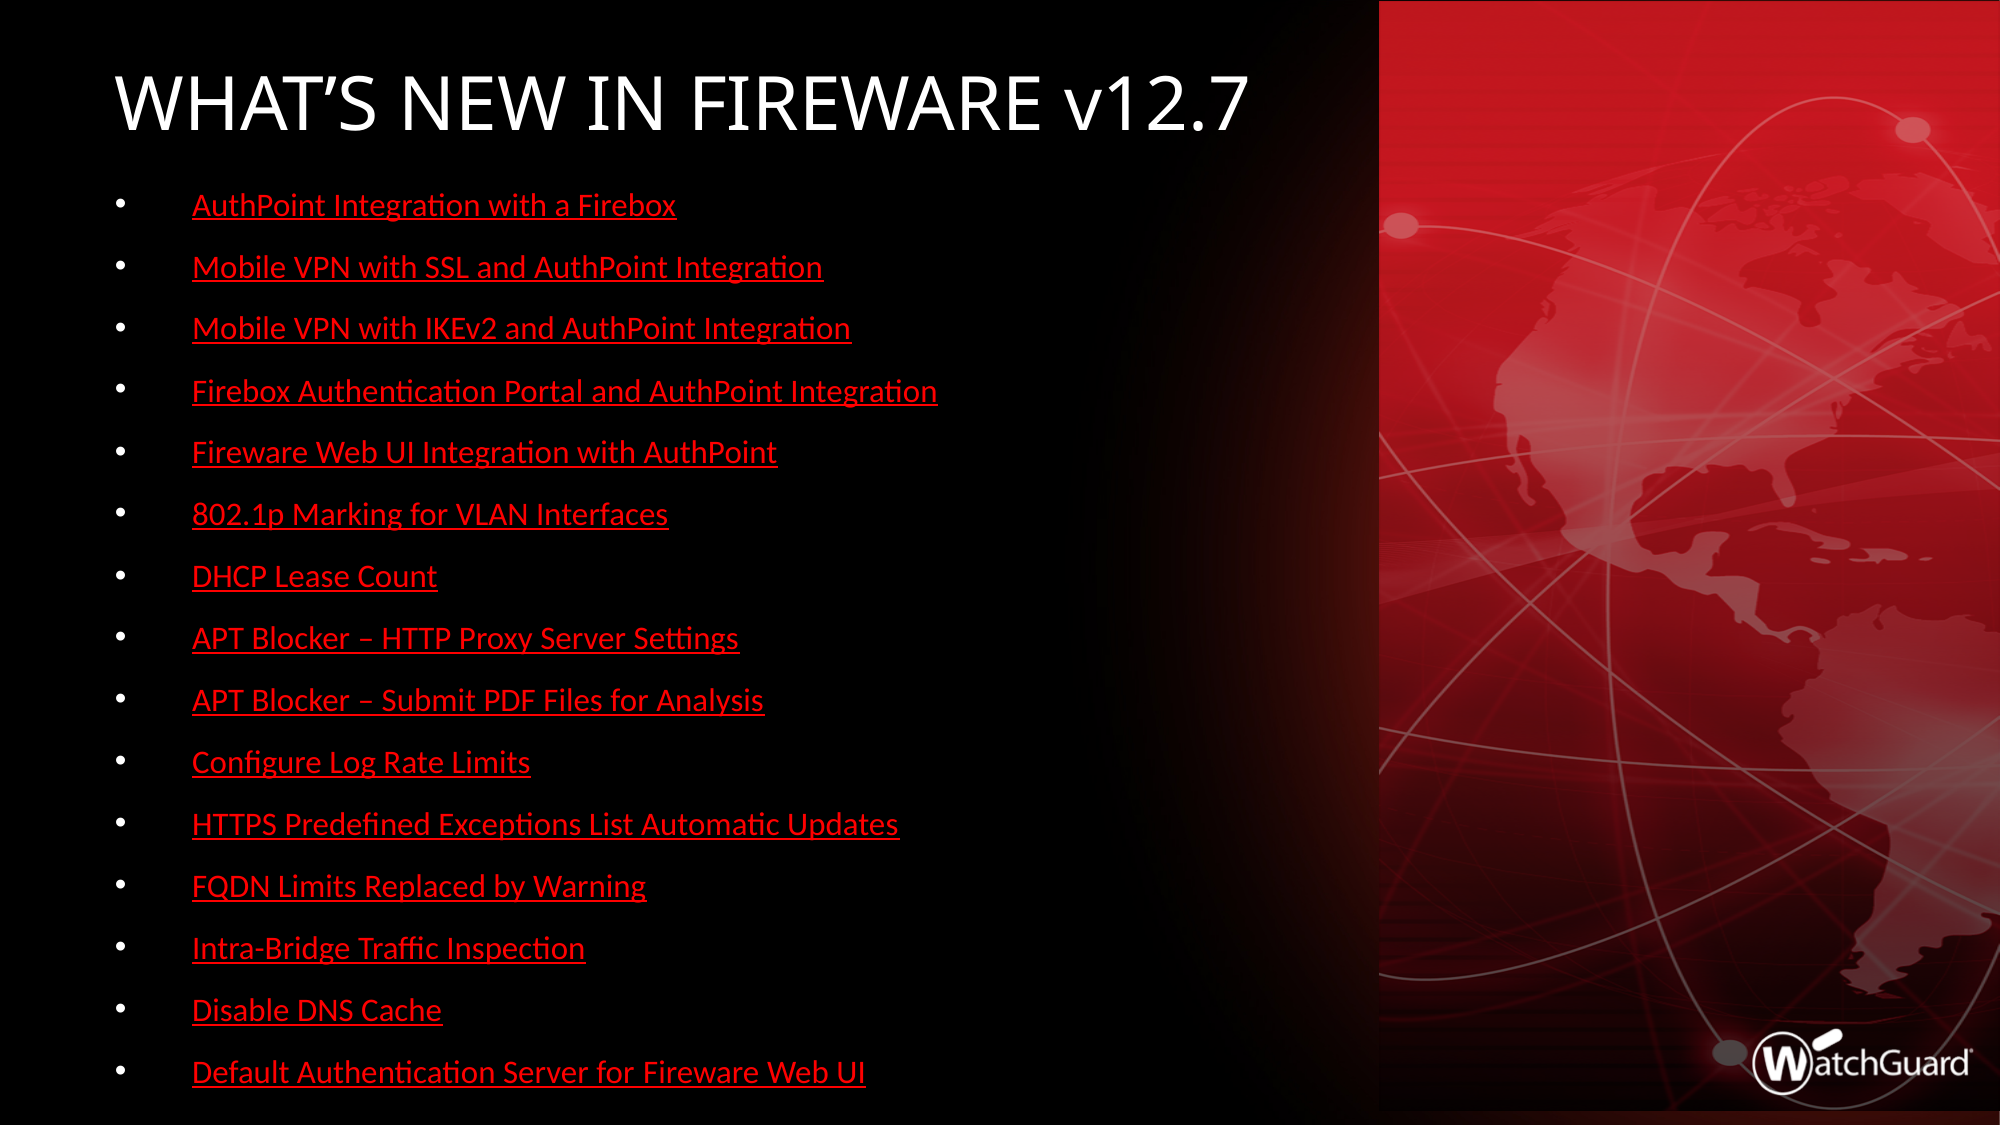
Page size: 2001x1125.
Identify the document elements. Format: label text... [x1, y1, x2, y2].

title What’s new in Fireware v12.7 [99, 45, 1315, 156]
list AuthPoint Integration with a Firebox Mobile VPN with SSL and AuthPoint Integration Mobile VPN with IKEv2 and AuthPoint Integration Firebox Authentication Portal and AuthPoint Integration Fireware Web UI Integration with AuthPoint 802.1p Marking for VLAN Interfaces DHCP Lease Count APT Blocker – HTTP Proxy Server Settings APT Blocker – Submit PDF Files for Analysis Configure Log Rate Limits HTTPS Predefined Exceptions List Automatic Updates FQDN Limits Replaced by Warning Intra-Bridge Traffic Inspection Disable DNS Cache Default Authentication Server for Fireware Web UI [99, 175, 1315, 1111]
picture [0, 0, 2001, 1125]
